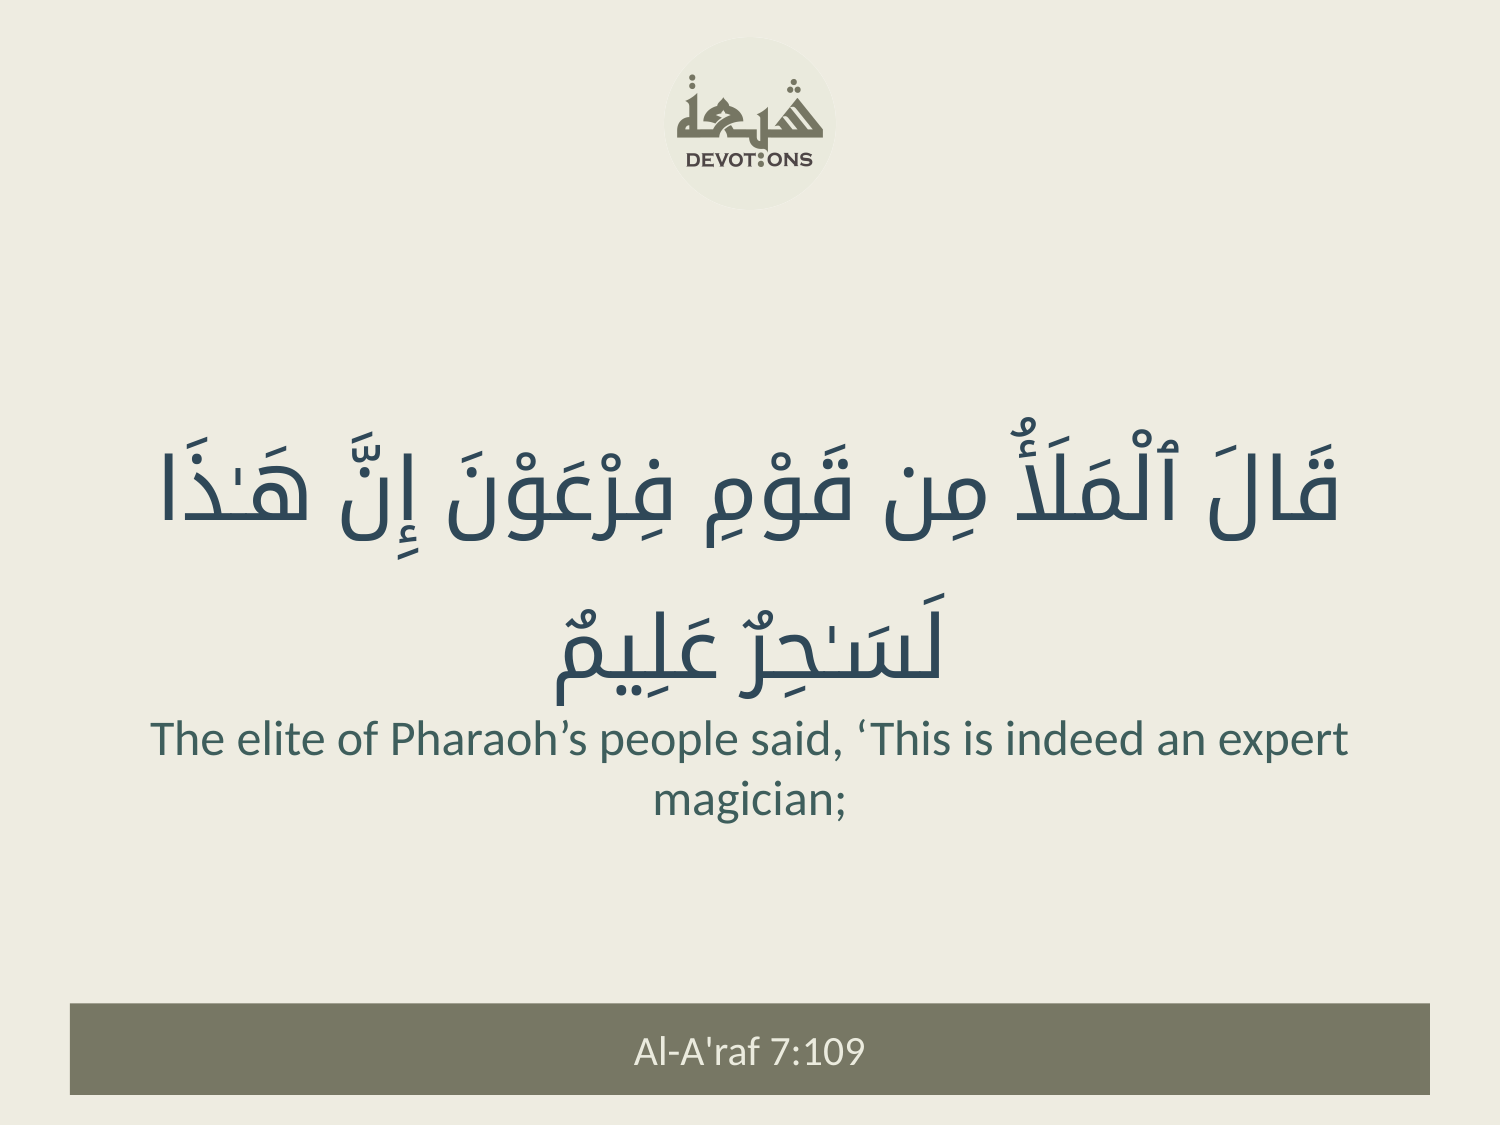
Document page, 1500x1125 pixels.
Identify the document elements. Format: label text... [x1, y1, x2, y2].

list Al-A'raf 7:109 [69, 1003, 1430, 1095]
picture [656, 29, 844, 203]
list قَالَ ٱلْمَلَأُ مِن قَوْمِ فِرْعَوْنَ إِنَّ هَـٰذَا لَسَـٰحِرٌ عَلِيمٌ The elite of Pharaoh’s people said, ‘This is indeed an expert magician; [69, 203, 1430, 1003]
